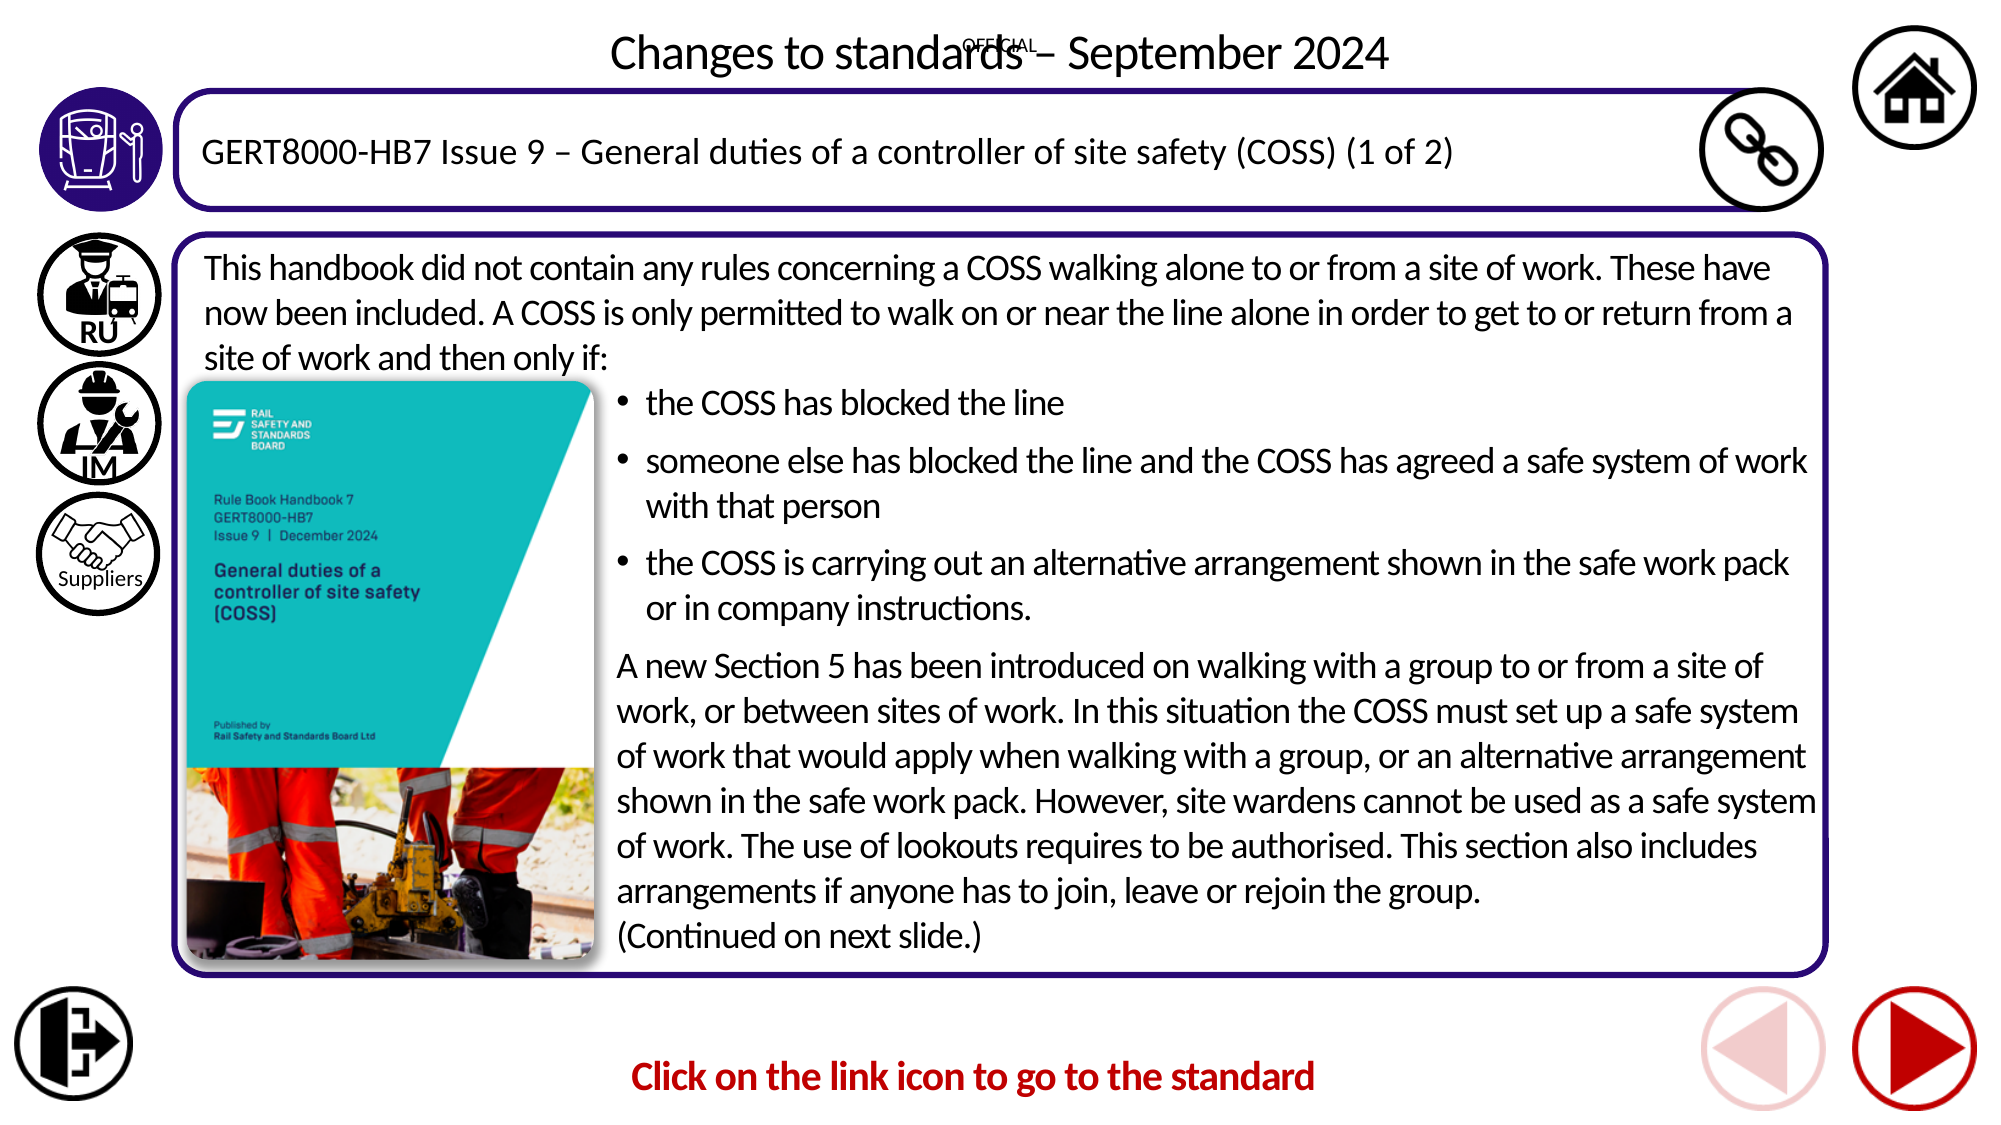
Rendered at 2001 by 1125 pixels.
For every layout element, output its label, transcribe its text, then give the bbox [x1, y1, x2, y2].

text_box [40, 233, 159, 359]
picture [1851, 25, 1977, 150]
text_box GERT8000-HB7 Issue 9 – General duties of a controller of site safety (COSS) (1 of 2) [174, 89, 1699, 211]
picture [14, 986, 133, 1101]
picture [1701, 986, 1826, 1111]
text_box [38, 493, 160, 613]
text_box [40, 364, 159, 493]
picture [38, 87, 163, 212]
text_box [173, 246, 194, 974]
picture [1851, 986, 1977, 1111]
text_box Changes to standards – September 2024 [394, 0, 1606, 100]
picture [1699, 87, 1824, 212]
text_box Click on the link icon to go to the standard [376, 1041, 1588, 1106]
text_box This handbook did not contain any rules concerning a COSS walking alone to or from a site of work. These have now been included. A COSS is only permitted to walk on or near the line alone in order to get to or return from a site of work and then only if: the COSS has blocked the line someone else has blocked the line and the COSS has agreed a safe system of work with that person the COSS is carrying out an alternative arrangement shown in the safe work pack or in company instructions. A new Section 5 has been introduced on walking with a group to or from a site of work, or between sites of work. In this situation the COSS must set up a safe system of work that would apply when walking with a group, or an alternative arrangement shown in the safe work pack. However, site wardens cannot be used as a safe system of work. The use of lookouts requires to be authorised. This section also includes arrangements if anyone has to join, leave or rejoin the group. (Continued on next slide.) [178, 224, 1829, 976]
picture [186, 380, 594, 960]
